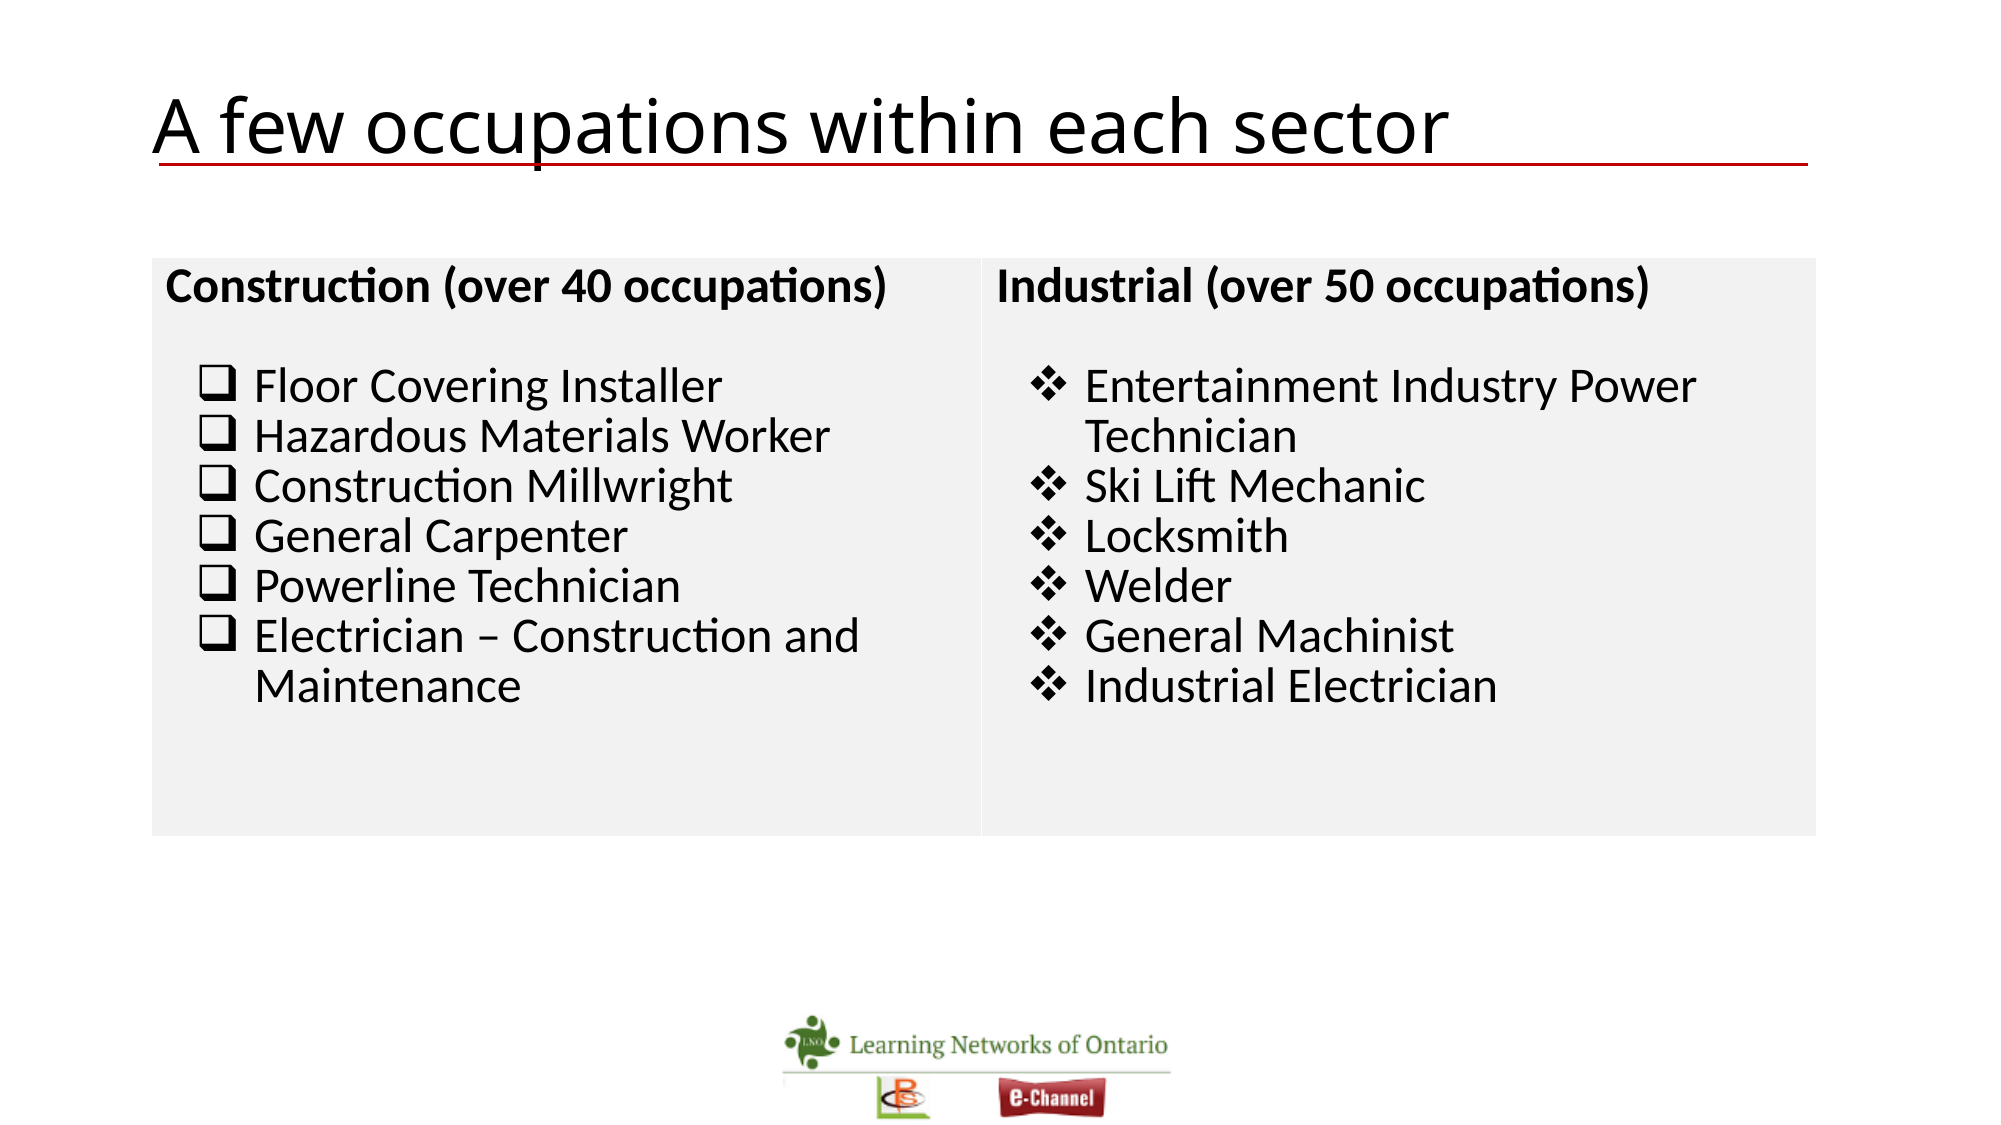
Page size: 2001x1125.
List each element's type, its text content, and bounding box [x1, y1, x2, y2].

table_header Industrial (over 50 occupations) Entertainment Industry Power Technician Ski Lift Mechanic Locksmith Welder General Machinist Industrial Electrician [982, 258, 1816, 836]
title A few occupations within each sector [137, 59, 1863, 199]
table_header Construction (over 40 occupations) Floor Covering Installer Hazardous Materials Worker Construction Millwright General Carpenter Powerline Technician Electrician – Construction and Maintenance [152, 258, 981, 836]
picture [716, 1010, 1190, 1125]
